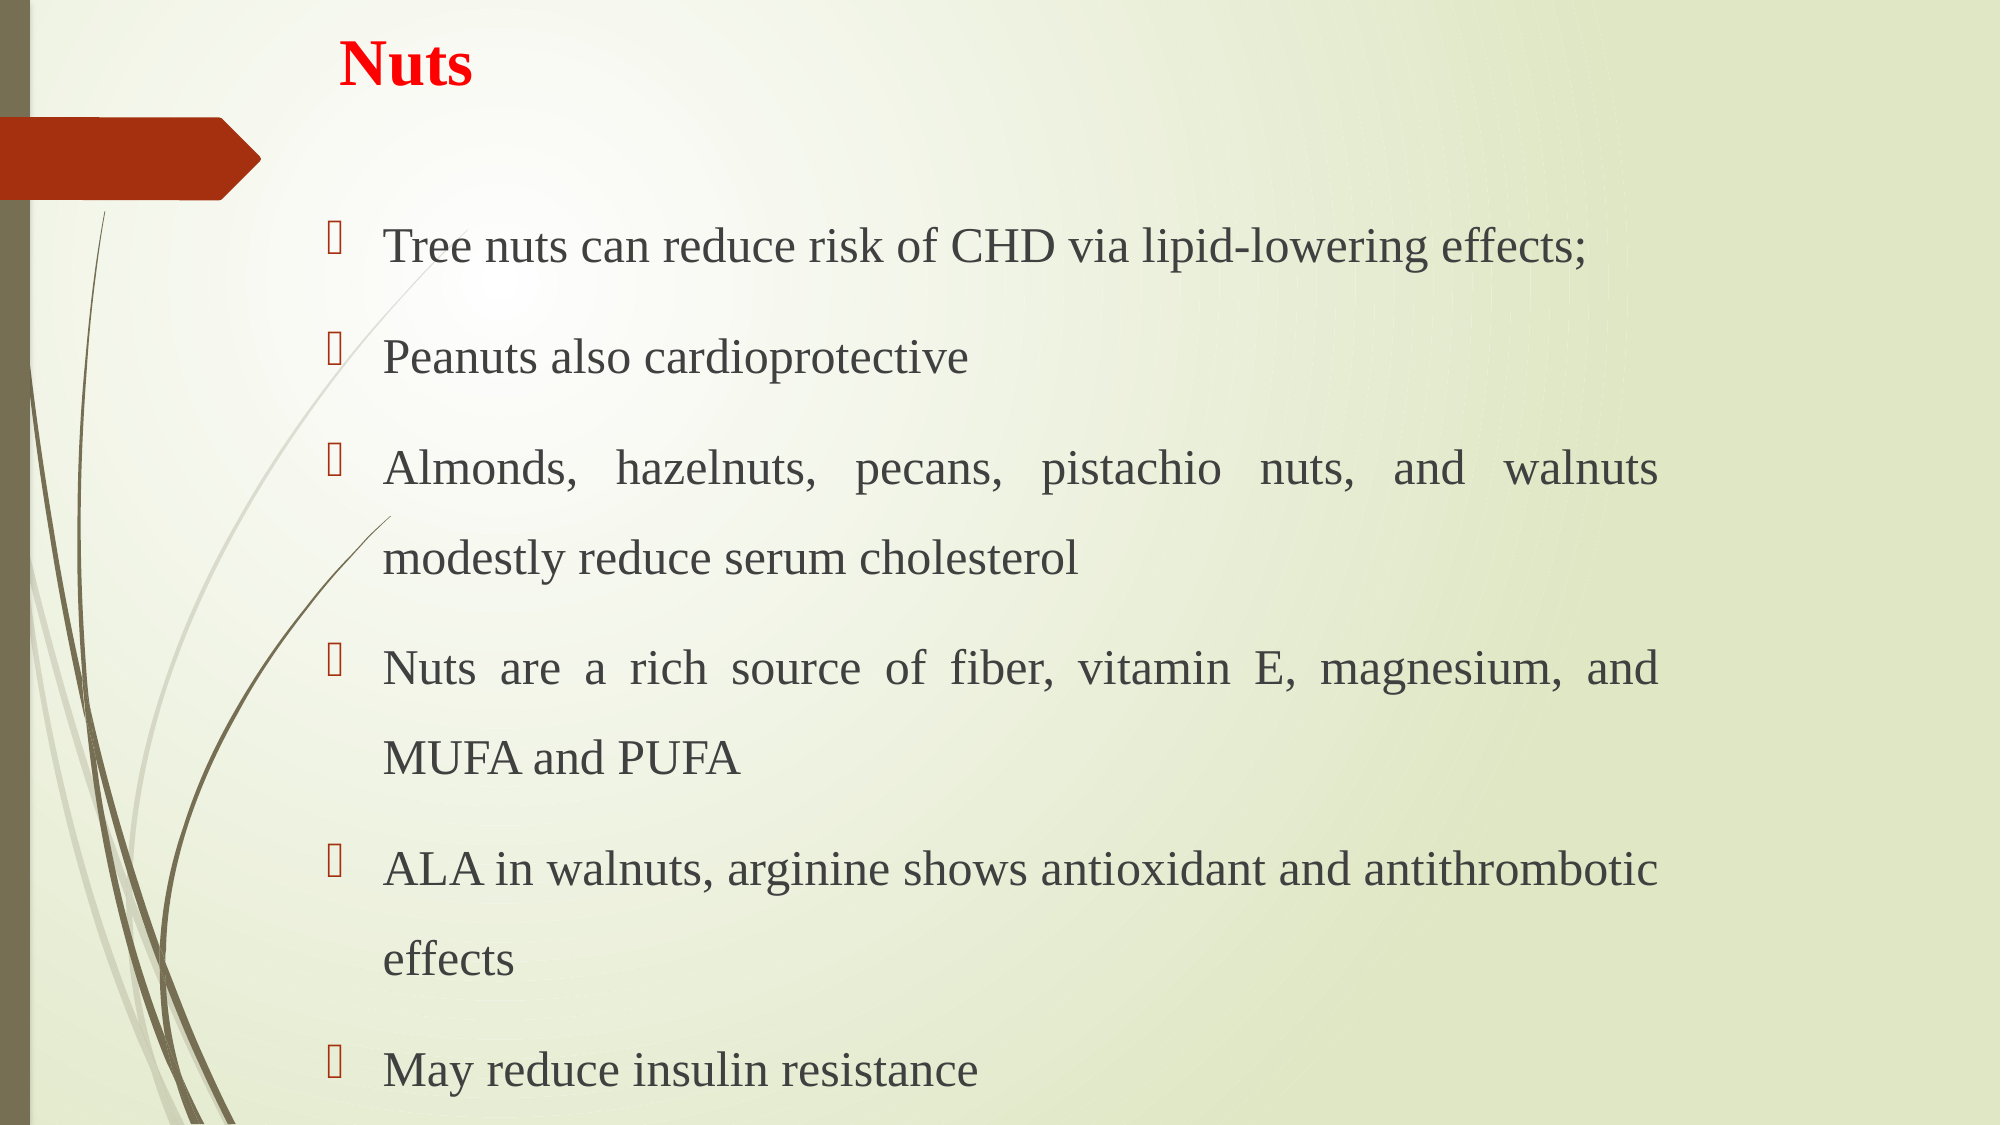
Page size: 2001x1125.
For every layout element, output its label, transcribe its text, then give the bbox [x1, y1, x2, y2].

list Tree nuts can reduce risk of CHD via lipid-lowering effects; Peanuts also cardioprotective Almonds, hazelnuts, pecans, pistachio nuts, and walnuts modestly reduce serum cholesterol Nuts are a rich source of fiber, vitamin E, magnesium, and MUFA and PUFA ALA in walnuts, arginine shows antioxidant and antithrombotic effects May reduce insulin resistance [311, 174, 1675, 1055]
title Nuts [324, 11, 1675, 133]
